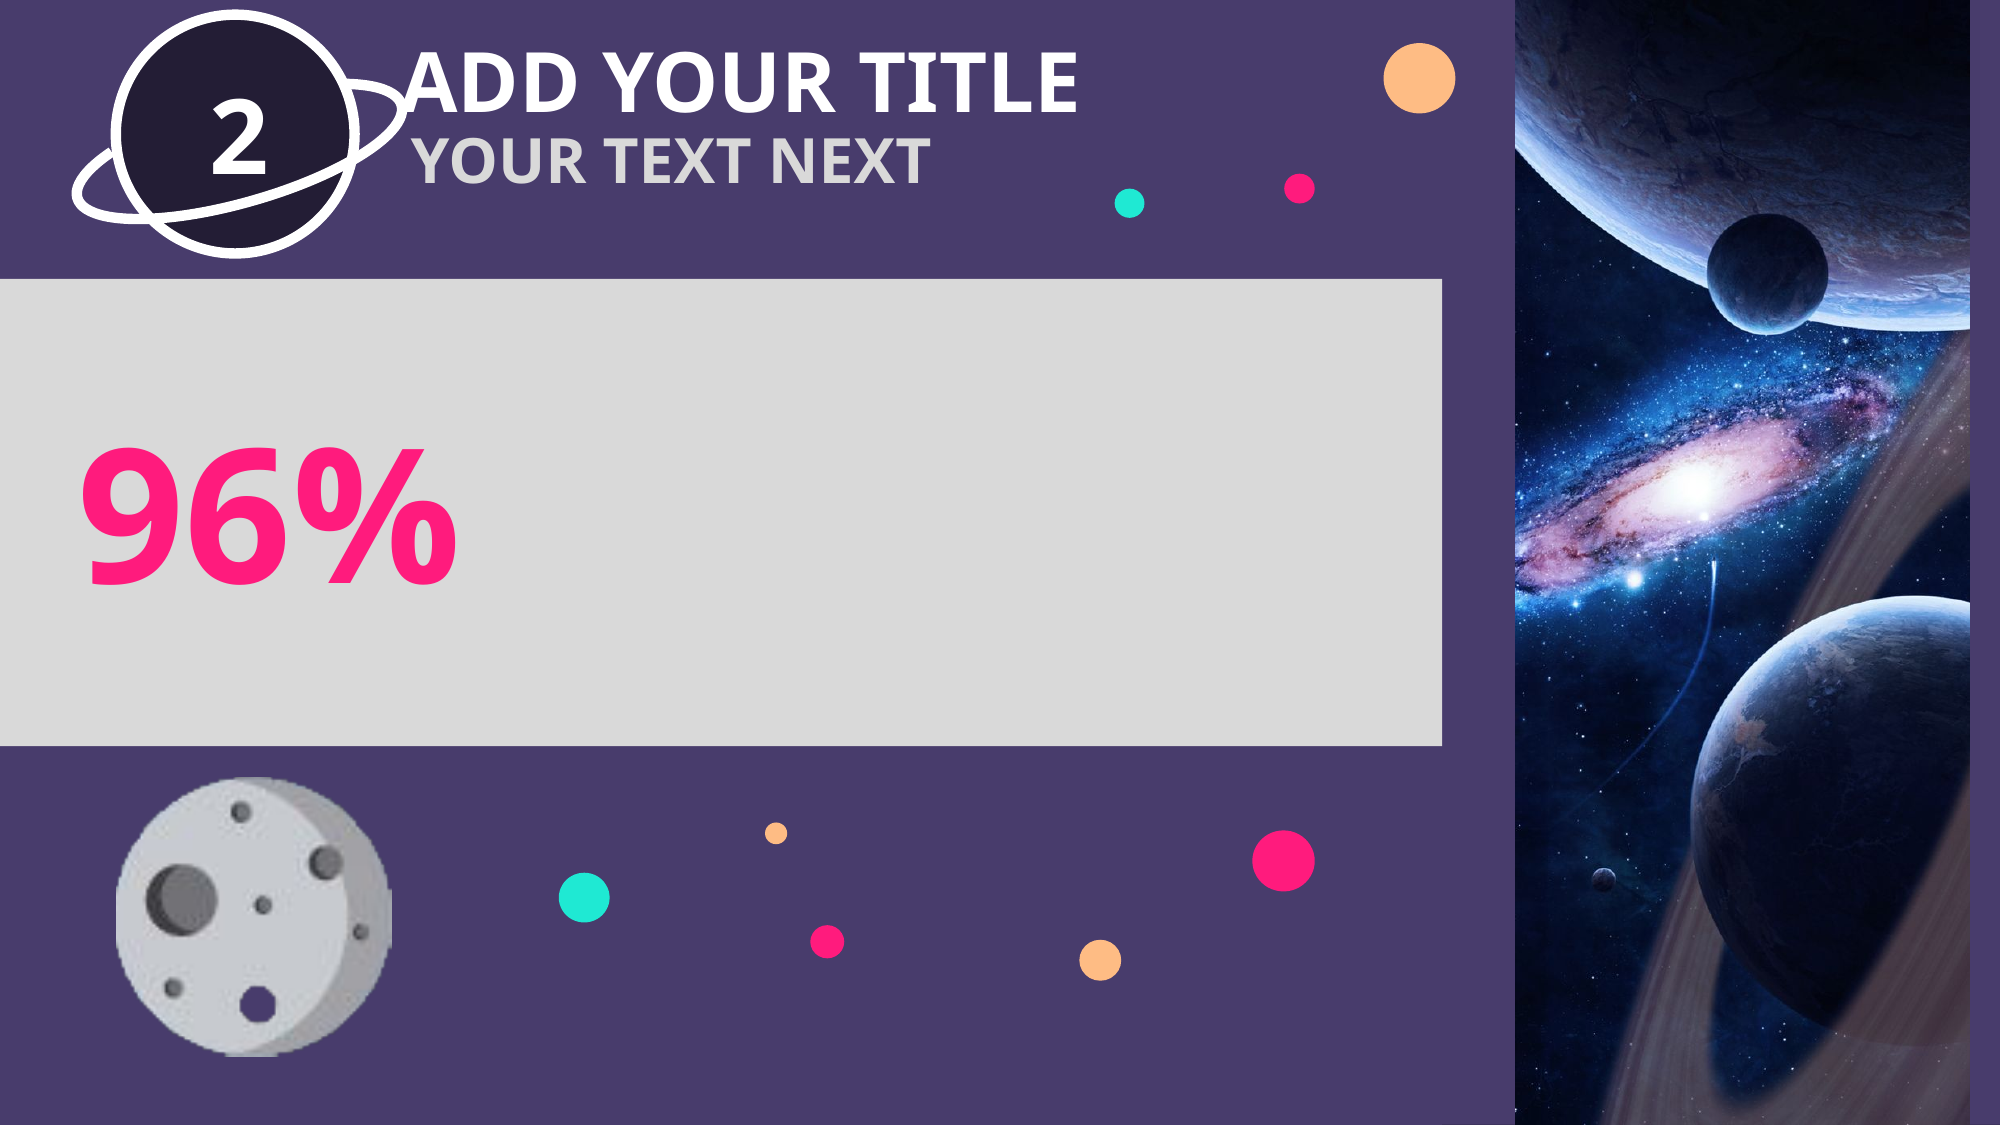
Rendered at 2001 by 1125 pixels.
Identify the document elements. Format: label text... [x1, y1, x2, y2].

text_box [1113, 187, 1146, 219]
text_box [1382, 42, 1457, 115]
picture [116, 777, 392, 1057]
text_box [809, 924, 846, 960]
text_box [557, 871, 611, 924]
text_box [1251, 829, 1316, 893]
text_box YOUR TEXT NEXT [409, 113, 947, 204]
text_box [70, 14, 409, 254]
text_box ADD YOUR TITLE [409, 21, 1096, 137]
text_box 96% [63, 388, 476, 628]
text_box [1078, 938, 1123, 982]
text_box [763, 821, 789, 846]
text_box [1283, 172, 1316, 205]
text_box [0, 278, 1443, 747]
picture [1515, 0, 1970, 1125]
